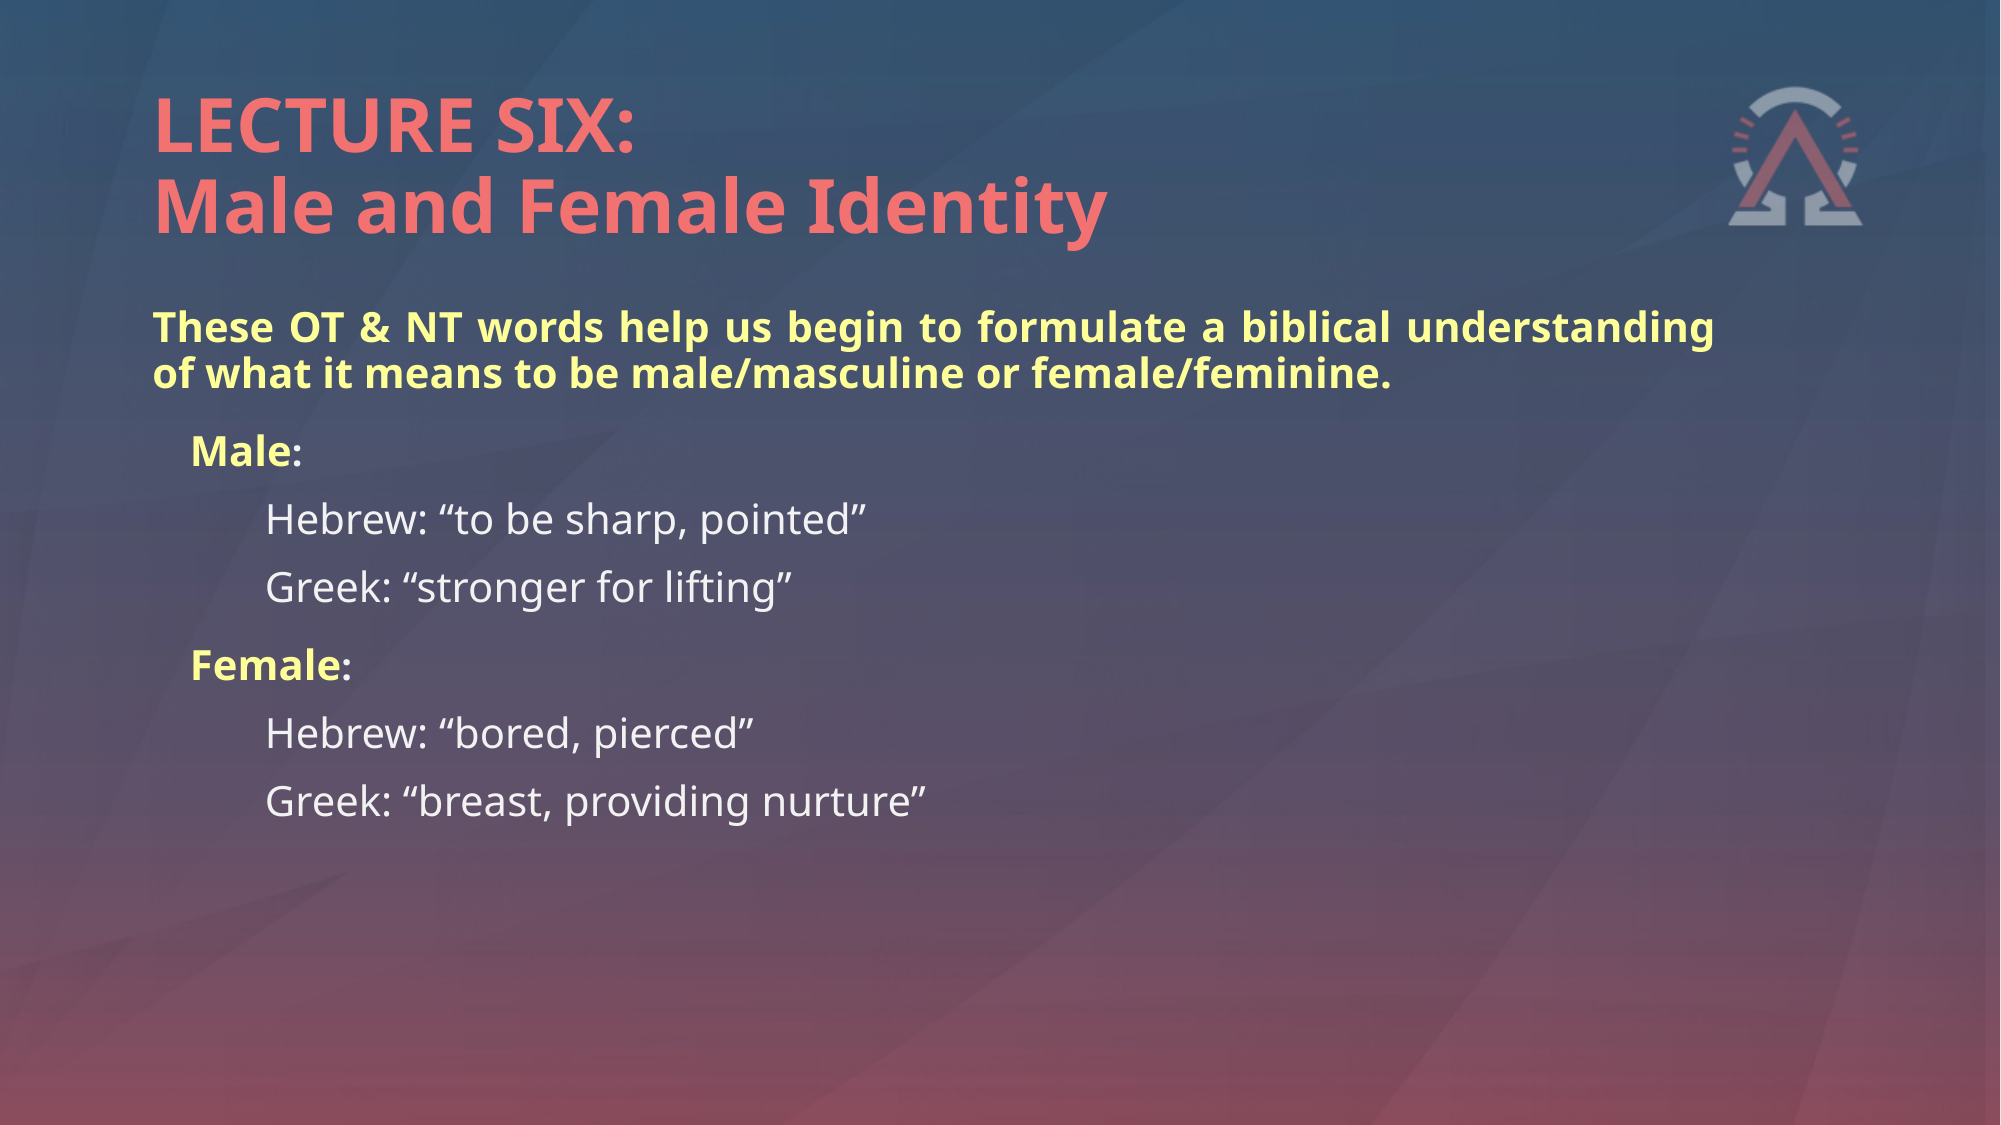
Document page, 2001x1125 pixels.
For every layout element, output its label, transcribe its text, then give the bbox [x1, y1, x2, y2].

list These OT & NT words help us begin to formulate a biblical understanding of what it means to be male/masculine or female/feminine. Male: Hebrew: “to be sharp, pointed” Greek: “stronger for lifting” Female: Hebrew: “bored, pierced” Greek: “breast, providing nurture” [137, 299, 1732, 1014]
picture [0, 0, 2001, 1125]
title LECTURE SIX: Male and Female Identity [137, 59, 1863, 278]
